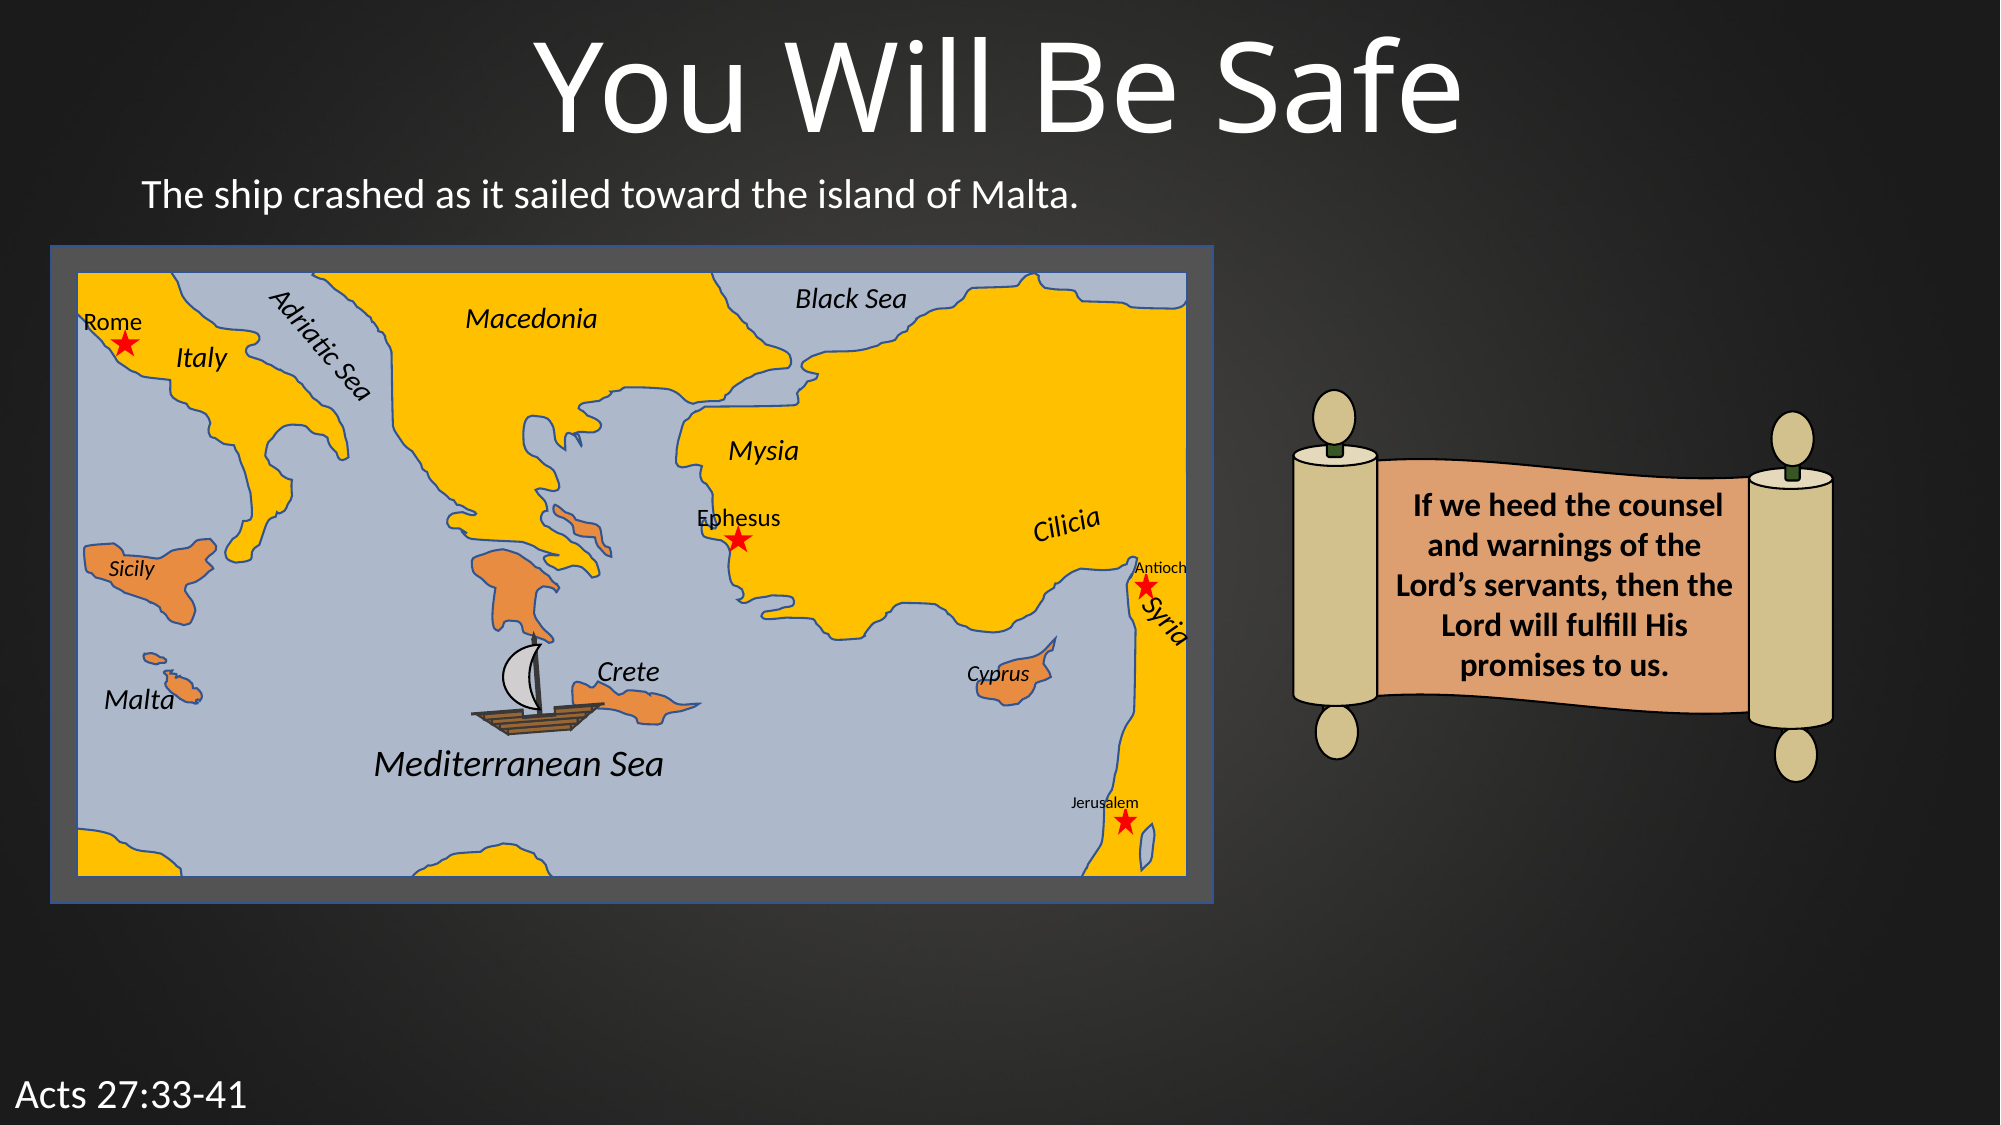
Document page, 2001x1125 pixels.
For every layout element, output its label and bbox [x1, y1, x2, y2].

picture [0, 0, 2000, 1125]
text_box [51, 246, 1238, 903]
text_box [1293, 389, 1833, 783]
text_box [469, 634, 602, 733]
